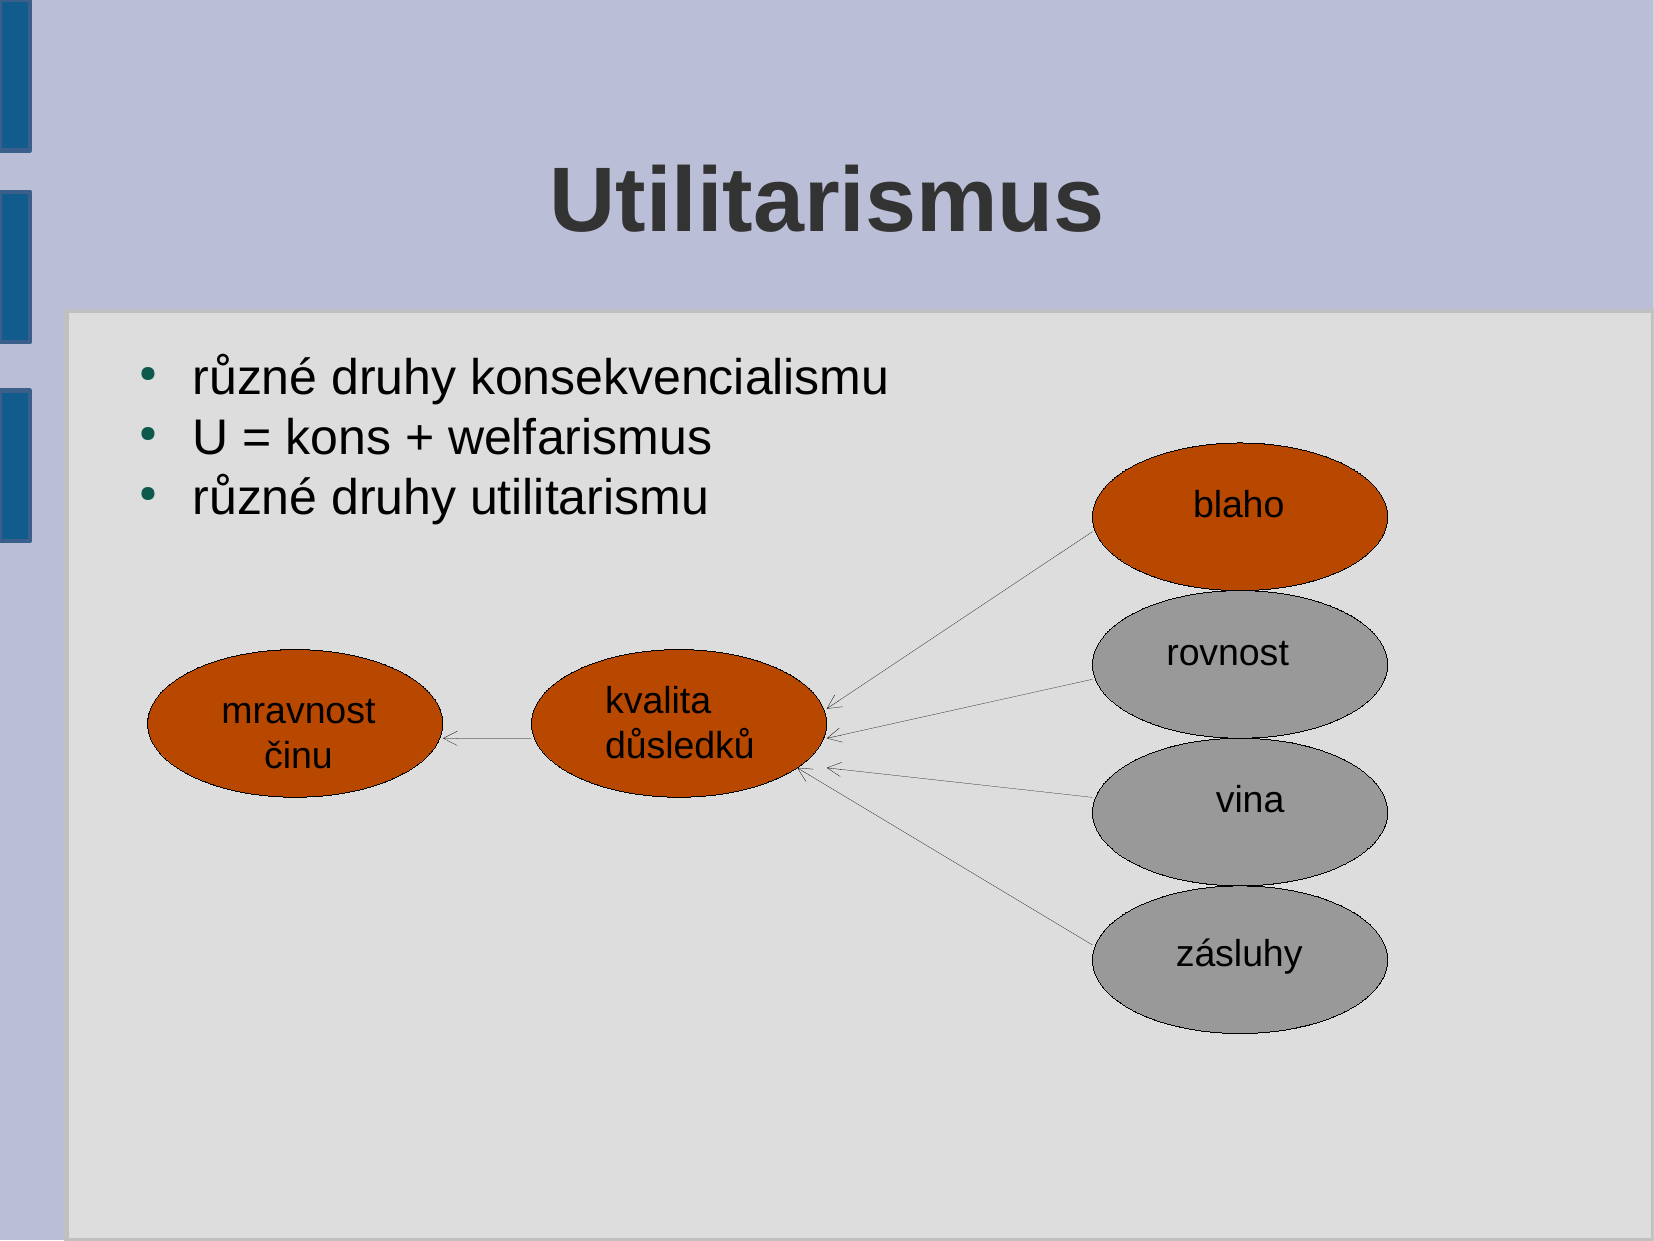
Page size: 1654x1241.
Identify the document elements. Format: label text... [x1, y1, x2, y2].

list různé druhy konsekvencialismu U = kons + welfarismus různé druhy utilitarismu [121, 344, 1534, 1112]
title Utilitarismus [121, 98, 1534, 291]
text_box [147, 442, 1388, 1034]
